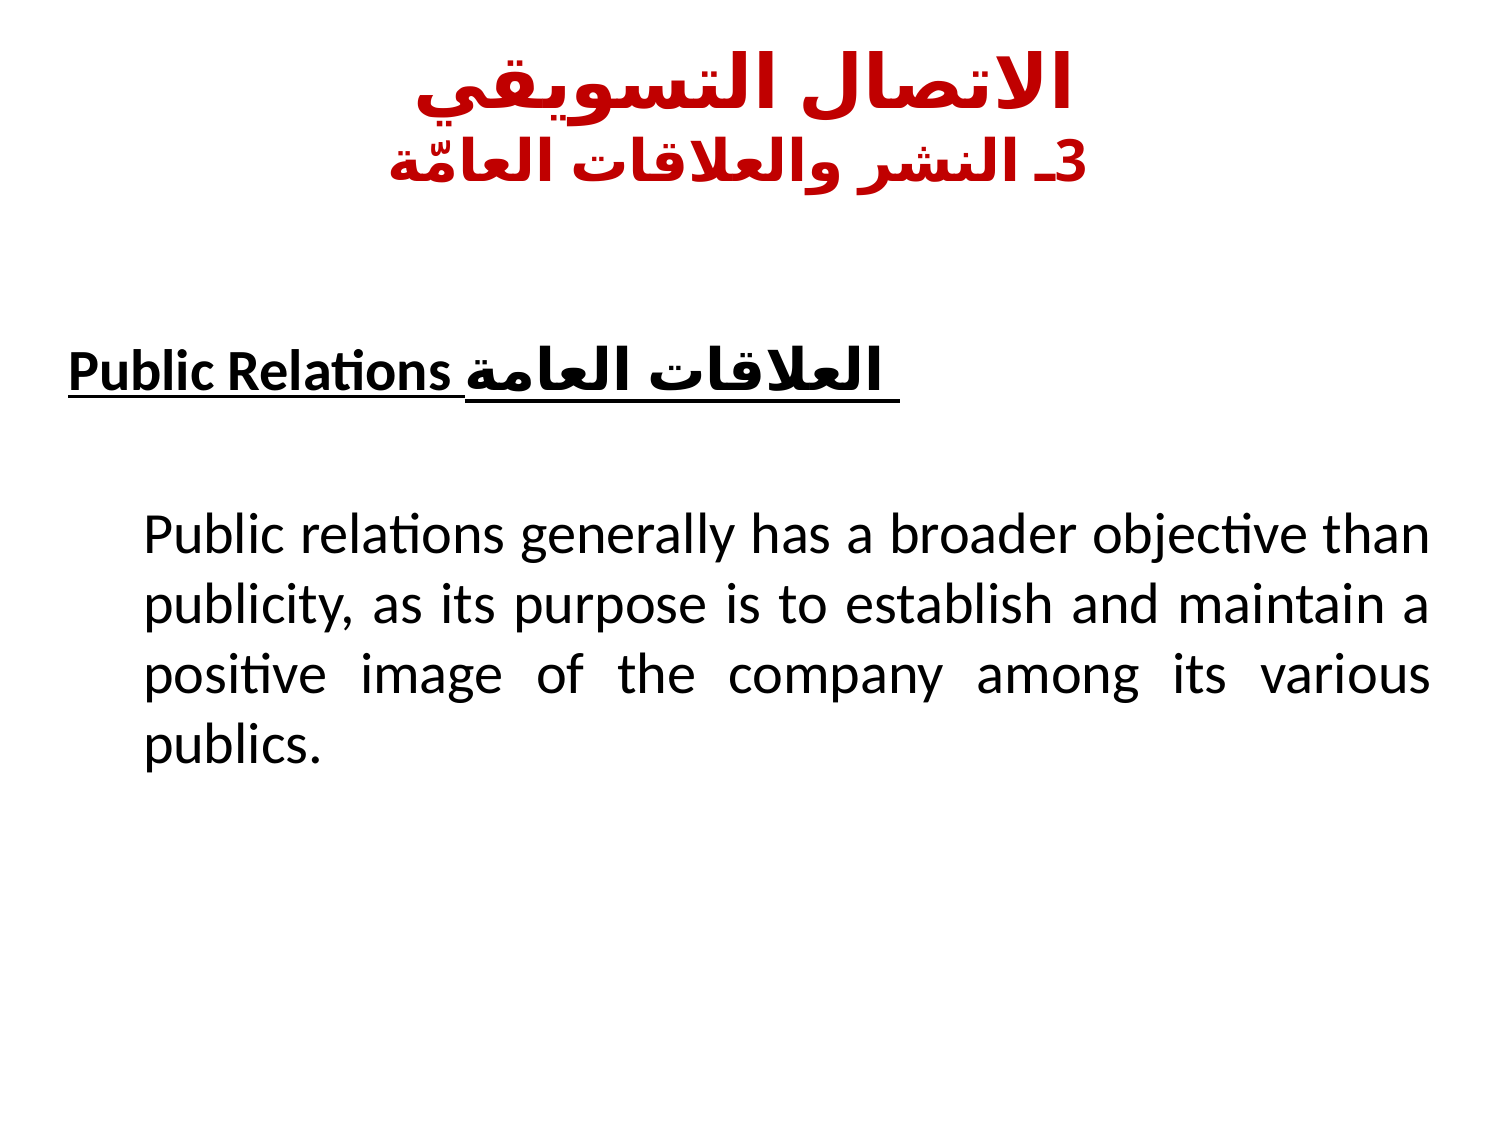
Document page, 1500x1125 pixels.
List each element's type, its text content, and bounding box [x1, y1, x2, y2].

title الاتصال التسويقي 3ـ النشر والعلاقات العامّة [242, 19, 1247, 209]
subtitle Public Relations العلاقات العامة Public relations generally has a broader objective than publicity, as its purpose is to establish and maintain a positive image of the company among its various publics. [53, 243, 1447, 1094]
